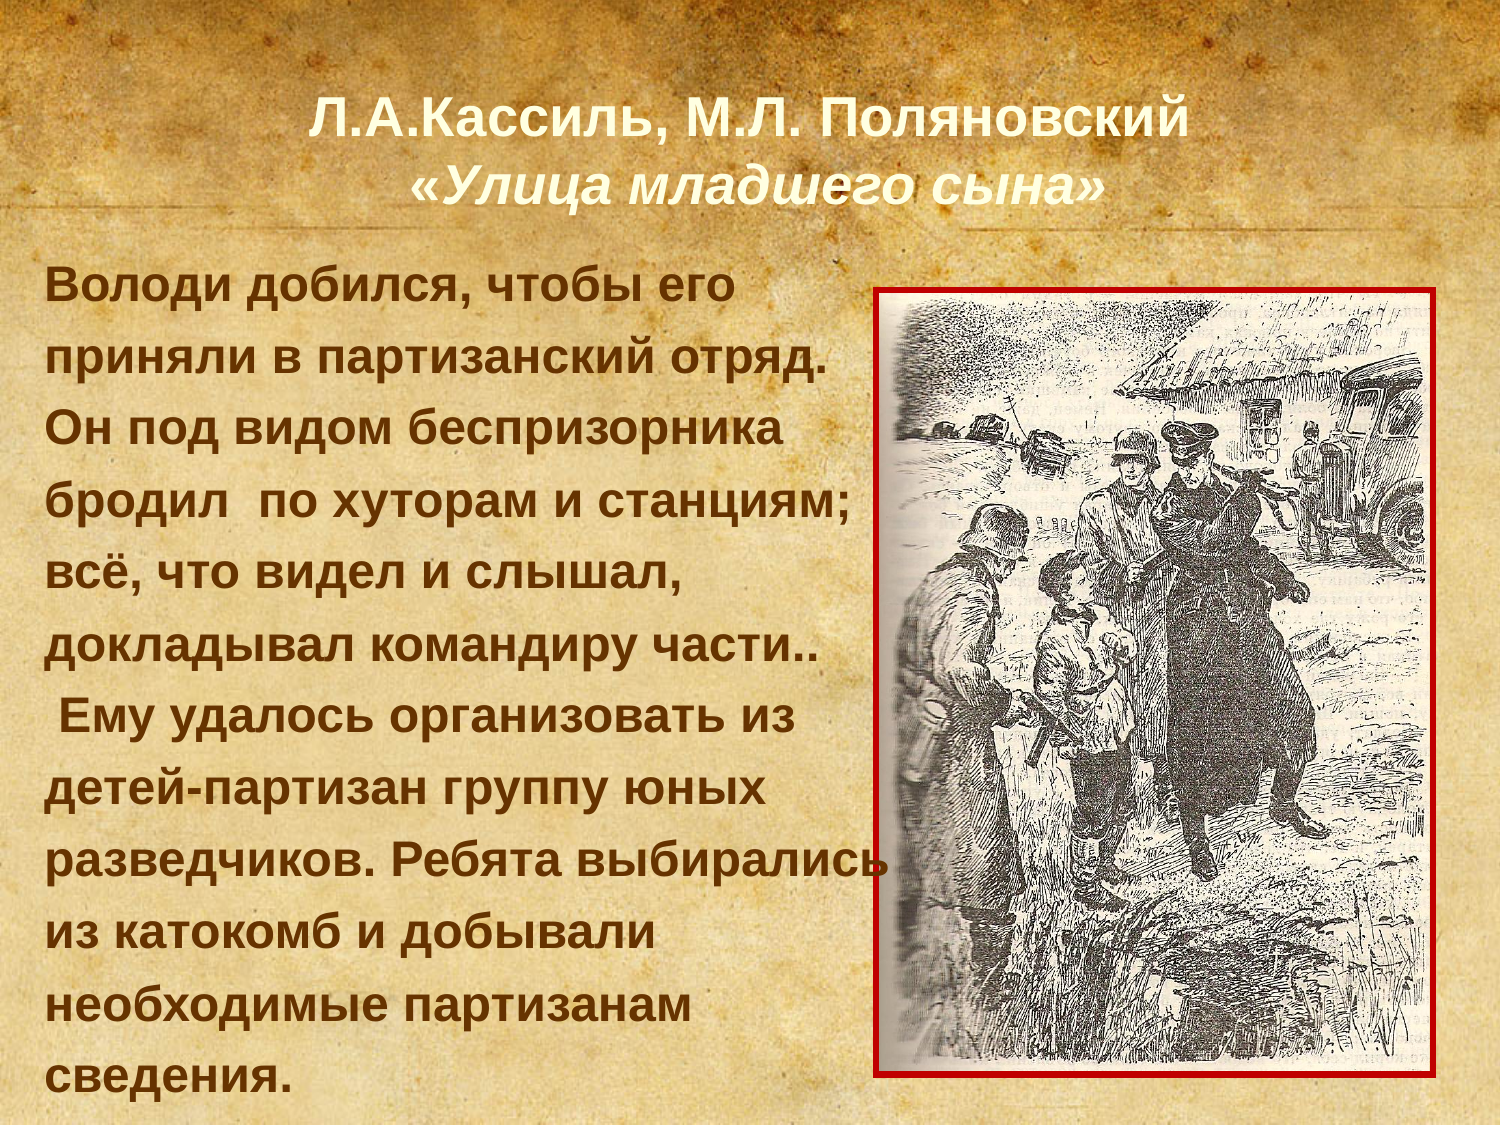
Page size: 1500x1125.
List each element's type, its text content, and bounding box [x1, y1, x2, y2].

text_box Володи добился, чтобы его приняли в партизанский отряд. Он под видом беспризорника бродил по хуторам и станциям; всё, что видел и слышал, докладывал командиру части.. Ему удалось организовать из детей-партизан группу юных разведчиков. Ребята выбирались из катокомб и добывали необходимые партизанам сведения. [29, 231, 928, 1111]
title Л.А.Кассиль, М.Л. Поляновский «Улица младшего сына» [52, 30, 1448, 266]
picture [0, 0, 1500, 1125]
